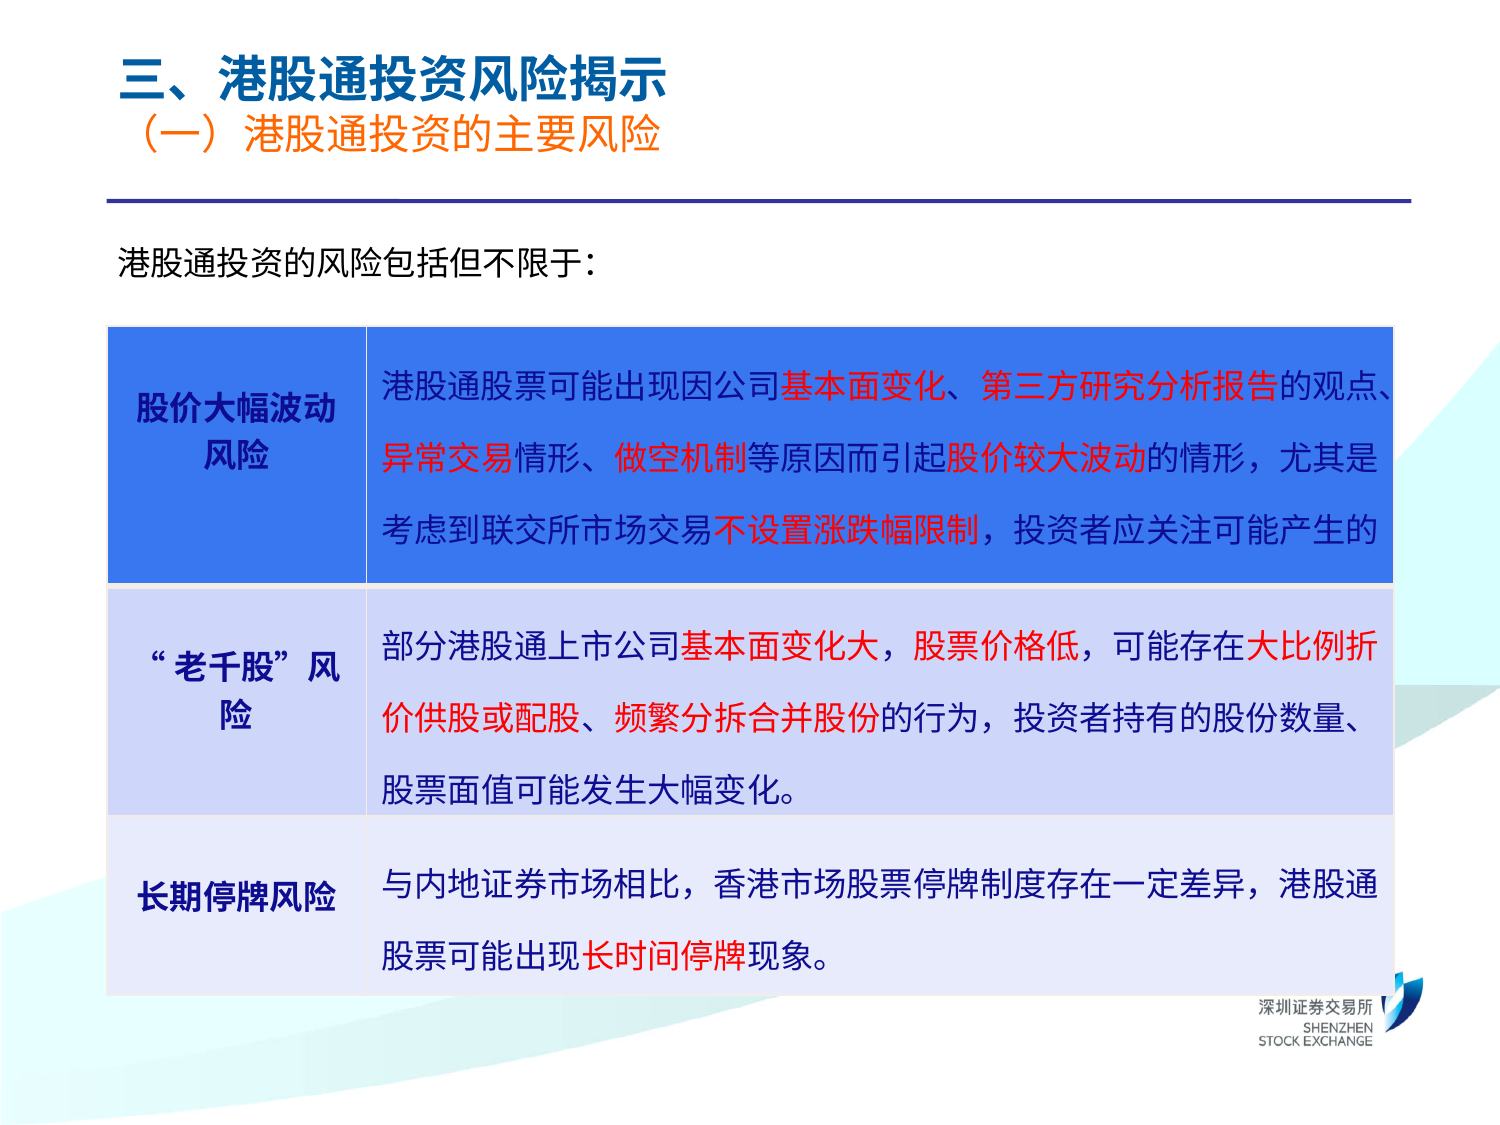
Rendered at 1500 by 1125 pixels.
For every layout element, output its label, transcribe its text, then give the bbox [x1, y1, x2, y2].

table_cell 长期停牌风险 [108, 817, 366, 994]
table_cell 与内地证券市场相比，香港市场股票停牌制度存在一定差异，港股通股票可能出现长时间停牌现象。 [367, 817, 1393, 994]
table_header 股价大幅波动 风险 [108, 327, 366, 583]
text_box 三、港股通投资风险揭示 （一）港股通投资的主要风险 [106, 42, 1182, 164]
table_cell 部分港股通上市公司基本面变化大，股票价格低，可能存在大比例折价供股或配股、频繁分拆合并股份的行为，投资者持有的股份数量、股票面值可能发生大幅变化。 [367, 589, 1393, 815]
text_box 港股通投资的风险包括但不限于： [102, 234, 1379, 290]
picture [0, 0, 1500, 1125]
table_header 港股通股票可能出现因公司基本面变化、第三方研究分析报告的观点、异常交易情形、做空机制等原因而引起股价较大波动的情形，尤其是考虑到联交所市场交易不设置涨跌幅限制，投资者应关注可能产生的风险。 [367, 327, 1393, 583]
table_cell “老千股”风险 [108, 589, 366, 815]
